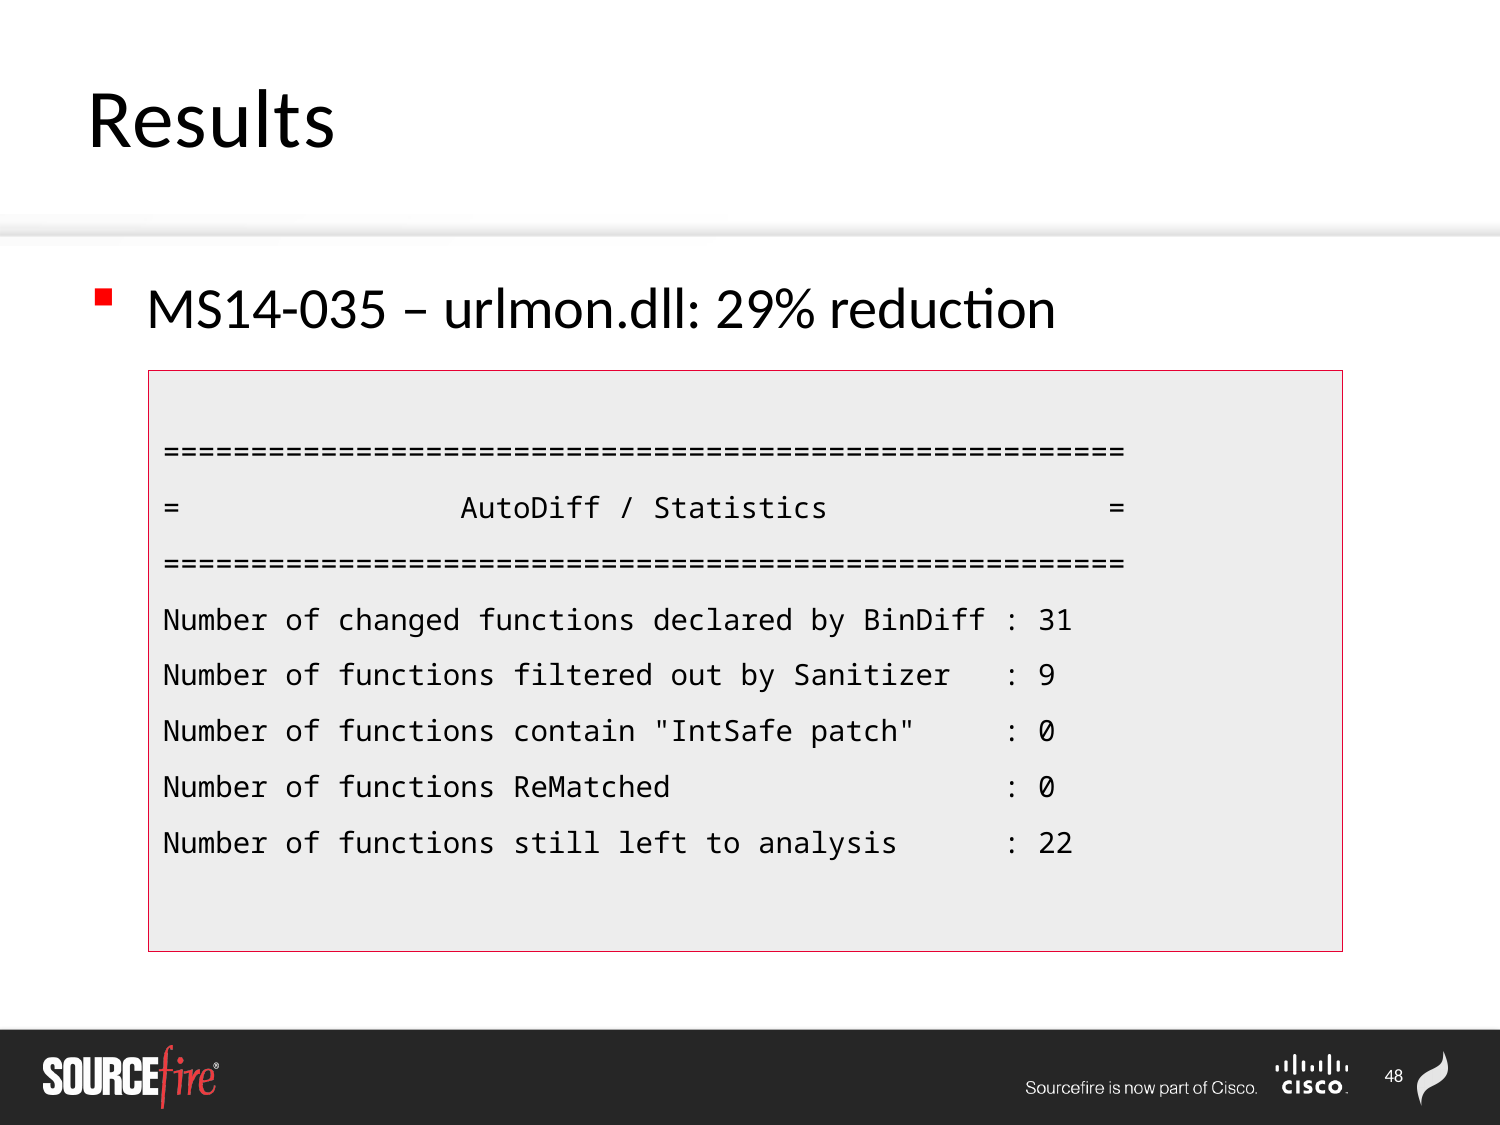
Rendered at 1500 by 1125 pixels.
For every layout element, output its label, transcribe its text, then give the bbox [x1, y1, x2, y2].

picture [1026, 1054, 1348, 1097]
title Results [72, 51, 1423, 215]
list MS14-035 – urlmon.dll: 29% reduction [75, 262, 1425, 1005]
text_box ======================================================= = AutoDiff / Statistics = ======================================================= Number of changed functions declared by BinDiff : 31 Number of functions filtered out by Sanitizer : 9 Number of functions contain "IntSafe patch" : 0 Number of functions ReMatched : 0 Number of functions still left to analysis : 22 [148, 370, 1343, 952]
picture [0, 214, 1500, 246]
picture [1417, 1051, 1448, 1106]
picture [43, 1045, 219, 1109]
